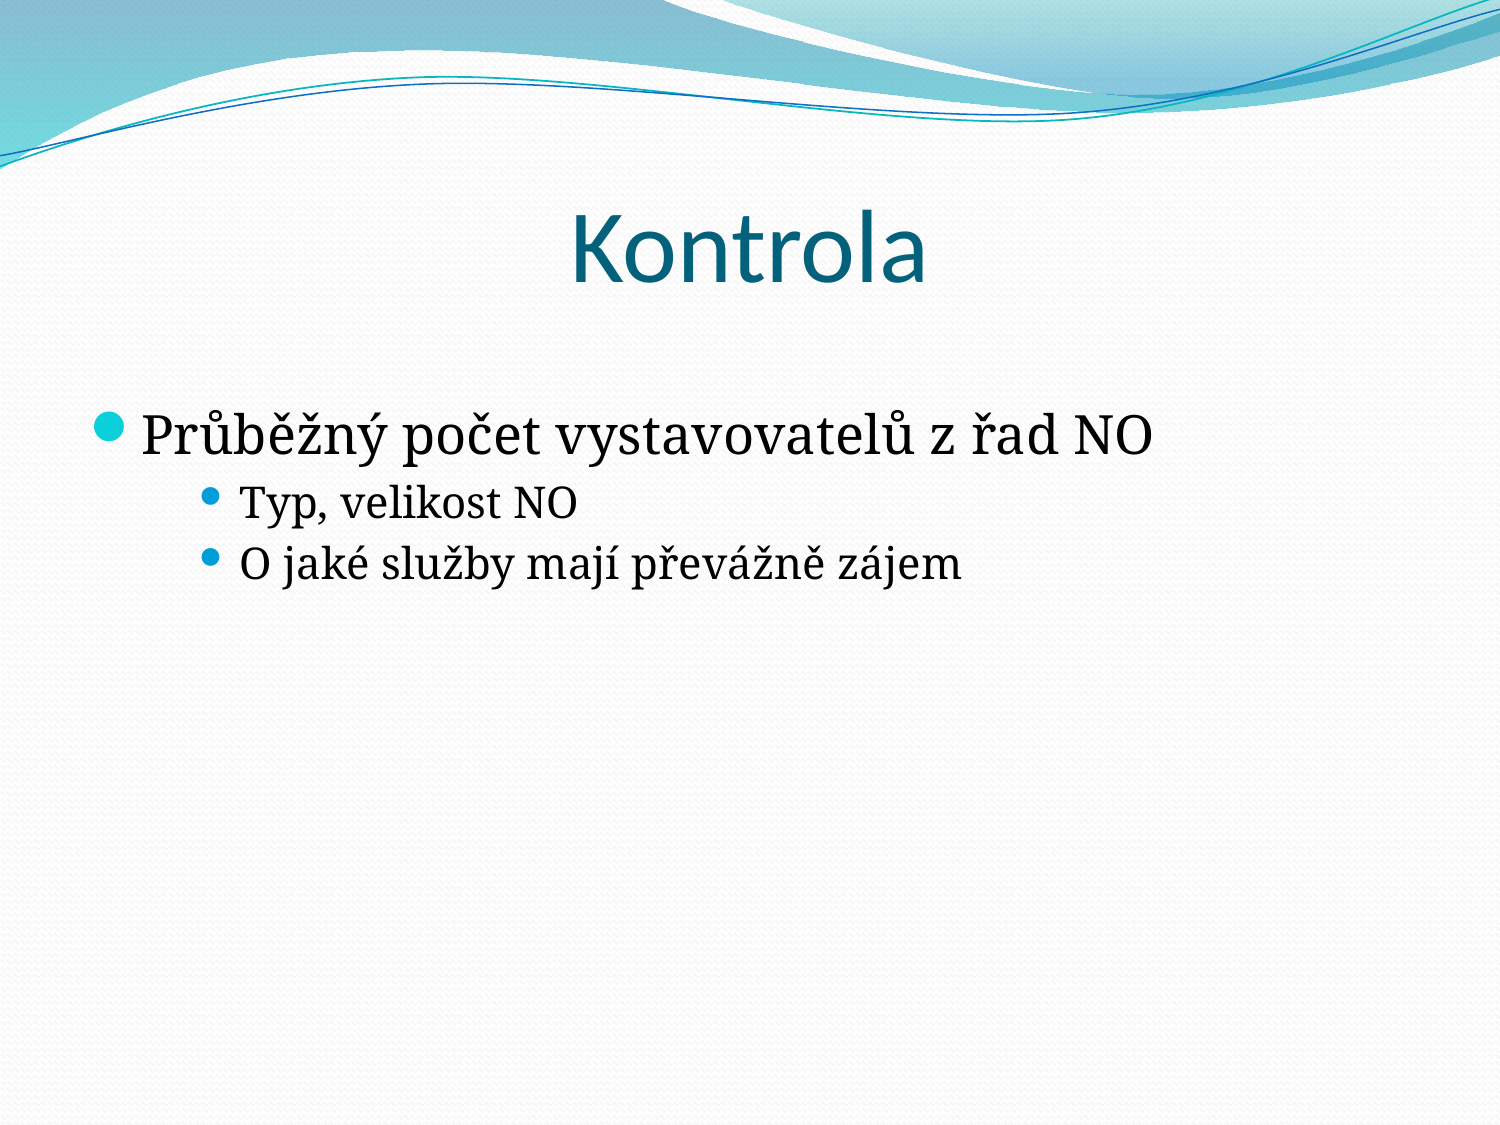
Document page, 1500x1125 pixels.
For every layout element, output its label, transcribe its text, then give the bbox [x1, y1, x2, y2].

list Průběžný počet vystavovatelů z řad NO Typ, velikost NO O jaké služby mají převážně zájem [75, 317, 1425, 1038]
title Kontrola [75, 115, 1425, 303]
